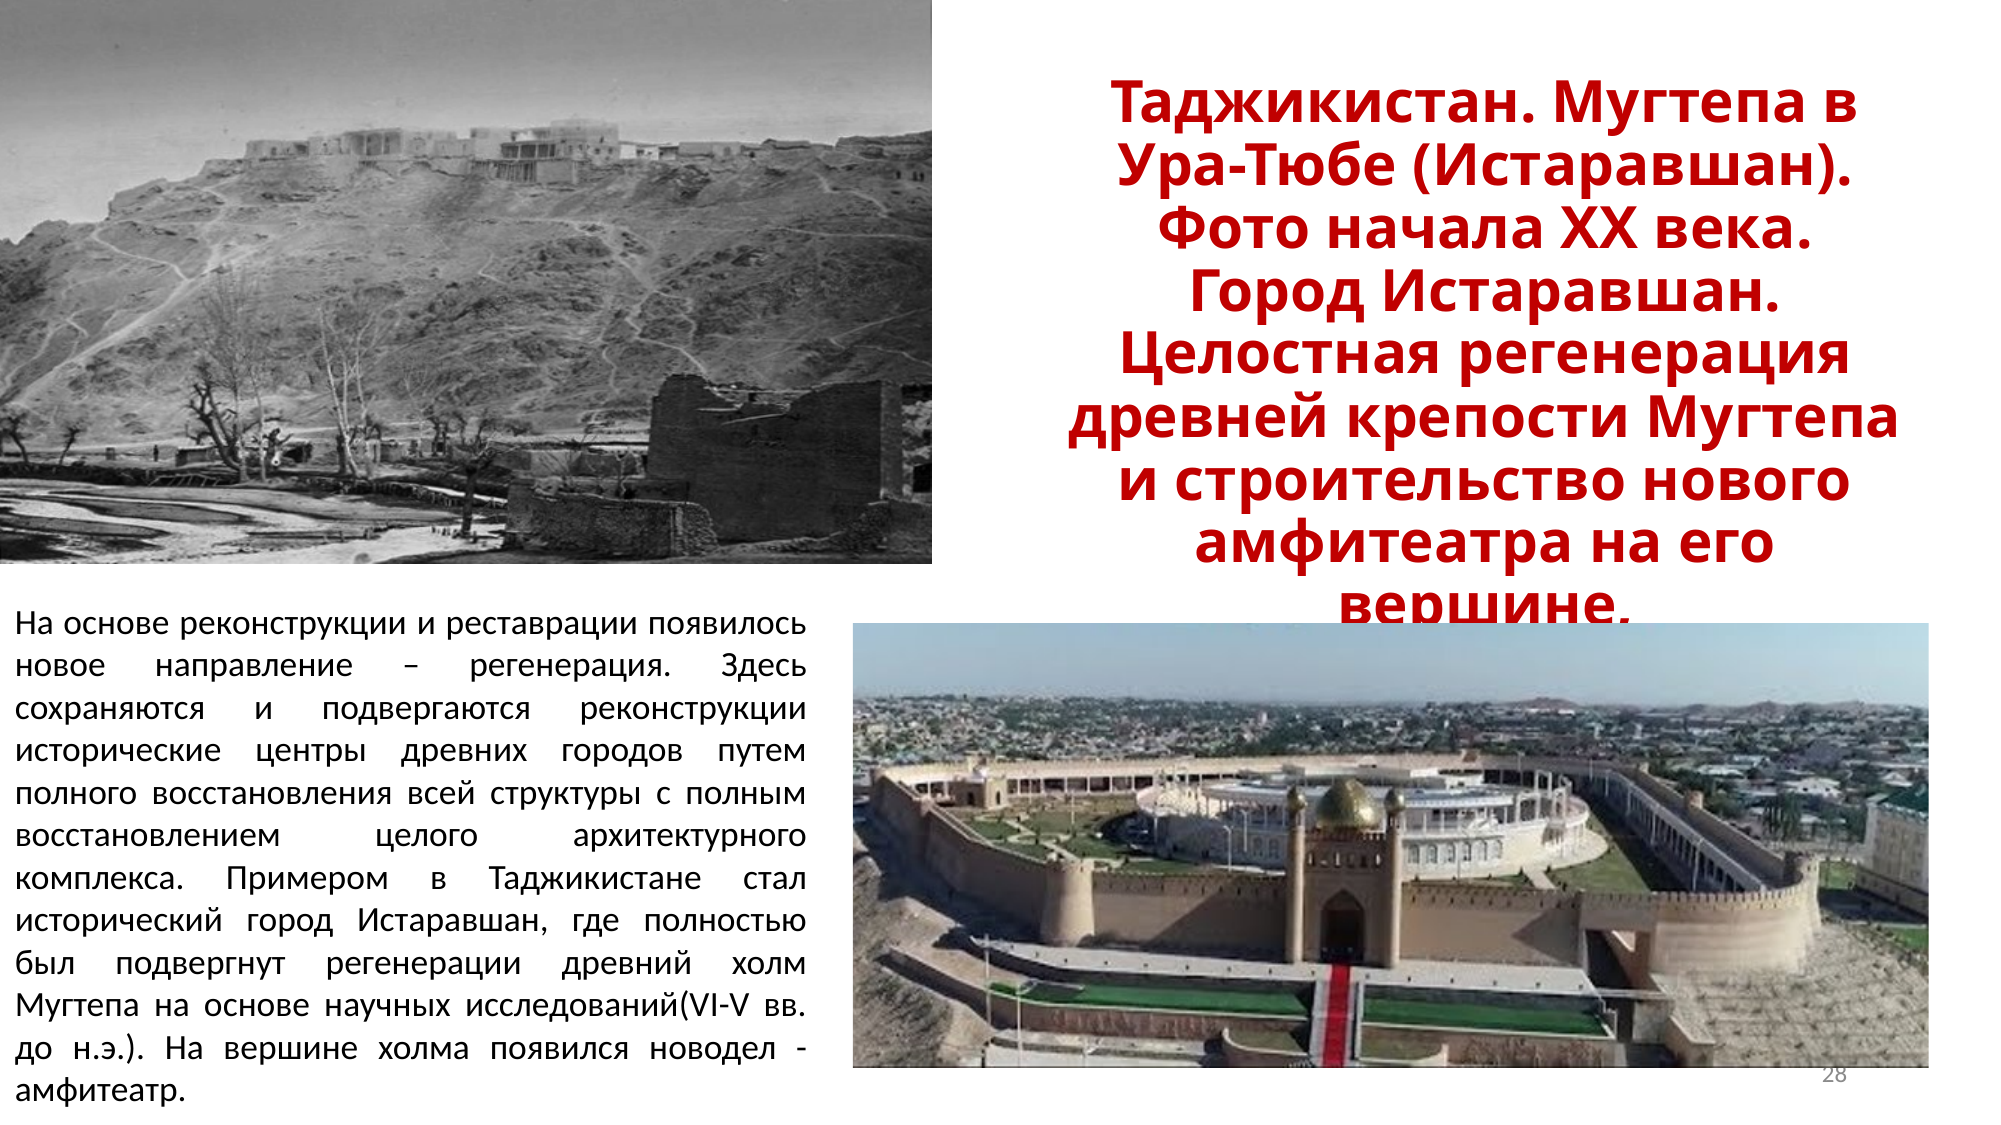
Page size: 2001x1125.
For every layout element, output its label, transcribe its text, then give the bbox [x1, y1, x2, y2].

text_box На основе реконструкции и реставрации появилось новое направление – регенерация. Здесь сохраняются и подвергаются реконструкции исторические центры древних городов путем полного восстановления всей структуры с полным восстановлением целого архитектурного комплекса. Примером в Таджикистане стал исторический город Истаравшан, где полностью был подвергнут регенерации древний холм Мугтепа на основе научных исследований(VI-V вв. до н.э.). На вершине холма появился новодел - амфитеатр. [0, 591, 823, 1125]
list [0, 0, 932, 564]
picture [852, 623, 1929, 1068]
slide_number 28 [1412, 1068, 1863, 1103]
title Таджикистан. Мугтепа в Ура-Тюбе (Истаравшан). Фото начала ХХ века. Город Истаравшан. Целостная регенерация древней крепости Мугтепа и строительство нового амфитеатра на его вершине, 2018 г. [1041, 186, 1929, 623]
